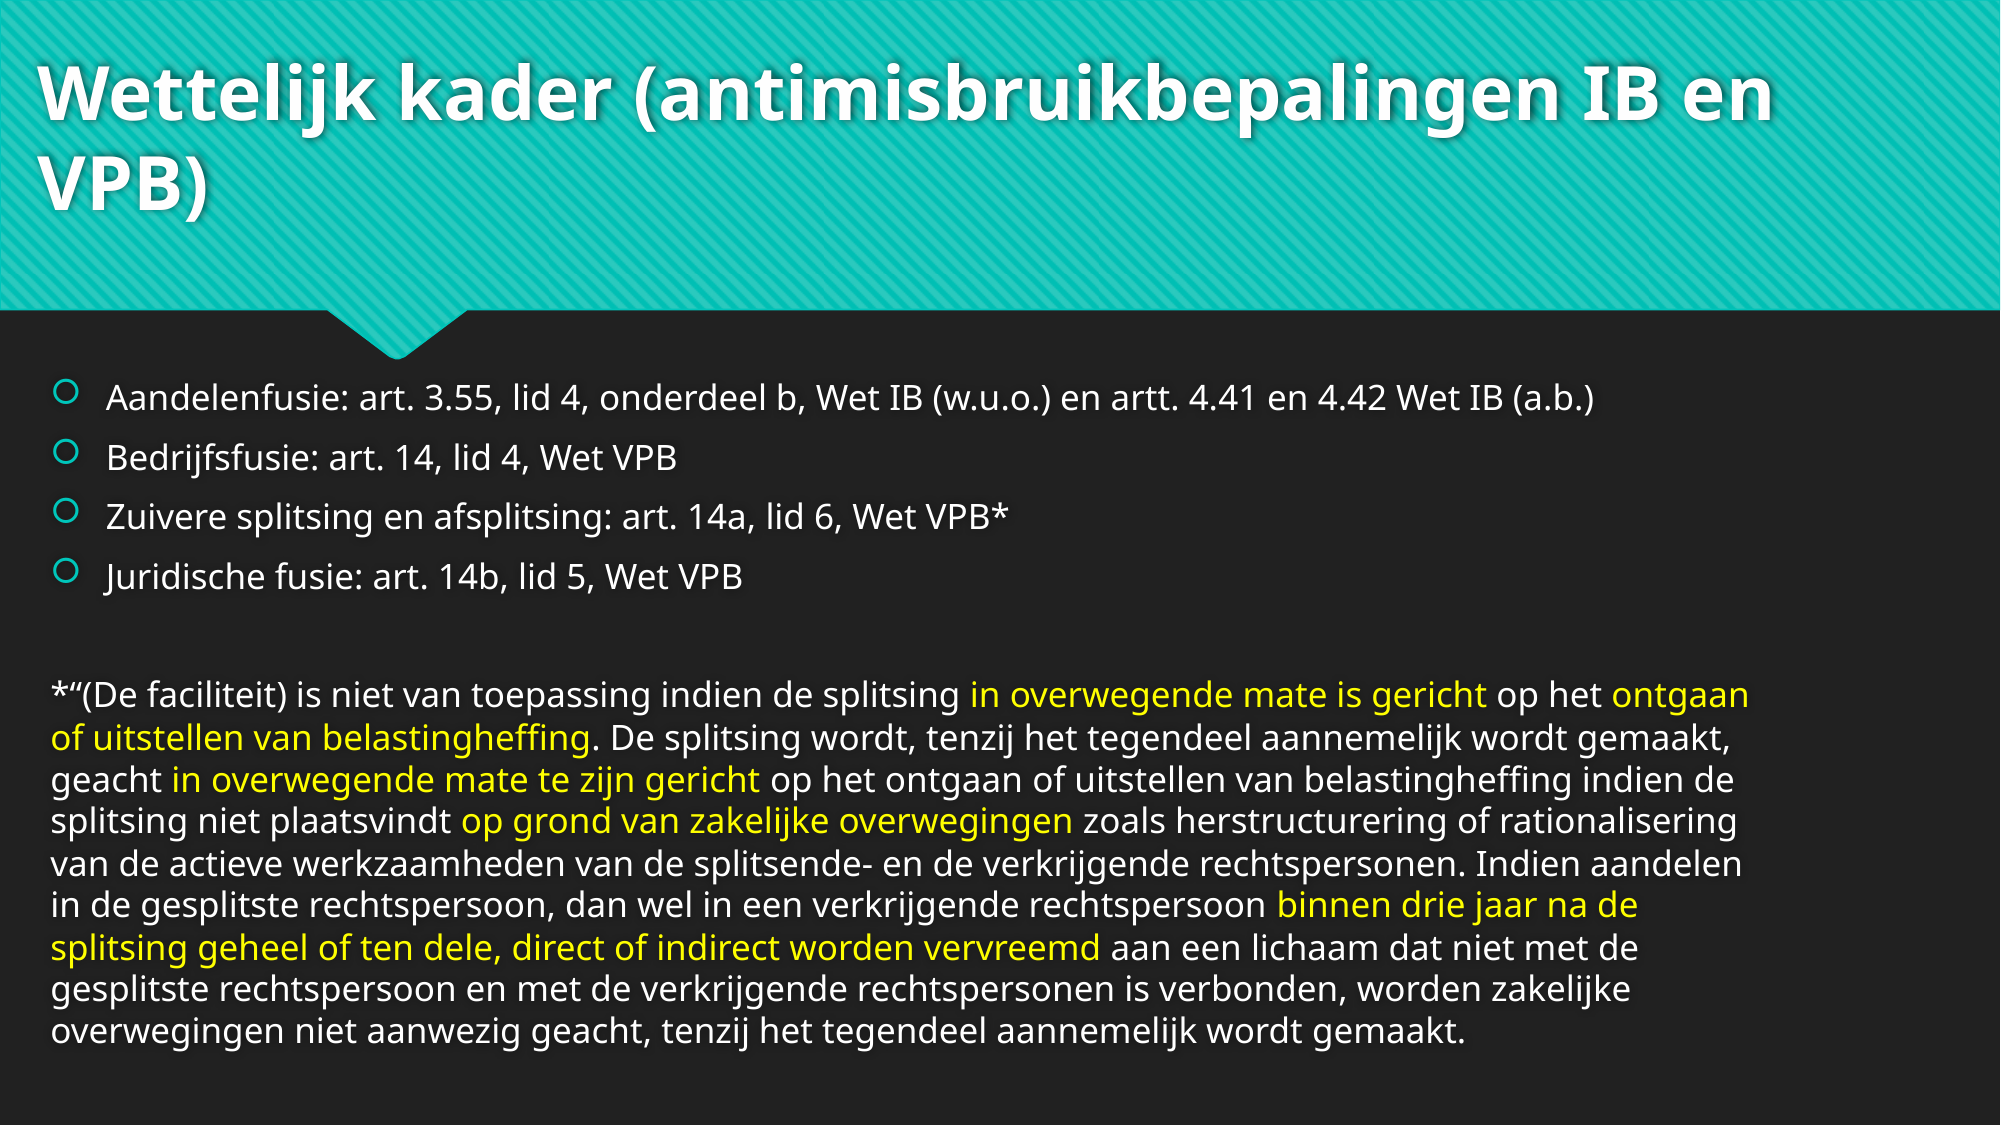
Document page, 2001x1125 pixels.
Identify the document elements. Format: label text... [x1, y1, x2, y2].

title Wettelijk kader (antimisbruikbepalingen IB en VPB) [22, 26, 1983, 233]
list Aandelenfusie: art. 3.55, lid 4, onderdeel b, Wet IB (w.u.o.) en artt. 4.41 en 4.42 Wet IB (a.b.) Bedrijfsfusie: art. 14, lid 4, Wet VPB Zuivere splitsing en afsplitsing: art. 14a, lid 6, Wet VPB* Juridische fusie: art. 14b, lid 5, Wet VPB *“(De faciliteit) is niet van toepassing indien de splitsing in overwegende mate is gericht op het ontgaan of uitstellen van belastingheffing. De splitsing wordt, tenzij het tegendeel aannemelijk wordt gemaakt, geacht in overwegende mate te zijn gericht op het ontgaan of uitstellen van belastingheffing indien de splitsing niet plaatsvindt op grond van zakelijke overwegingen zoals herstructurering of rationalisering van de actieve werkzaamheden van de splitsende- en de verkrijgende rechtspersonen. Indien aandelen in de gesplitste rechtspersoon, dan wel in een verkrijgende rechtspersoon binnen drie jaar na de splitsing geheel of ten dele, direct of indirect worden vervreemd aan een lichaam dat niet met de gesplitste rechtspersoon en met de verkrijgende rechtspersonen is verbonden, worden zakelijke overwegingen niet aanwezig geacht, tenzij het tegendeel aannemelijk wordt gemaakt. [35, 346, 1767, 1080]
